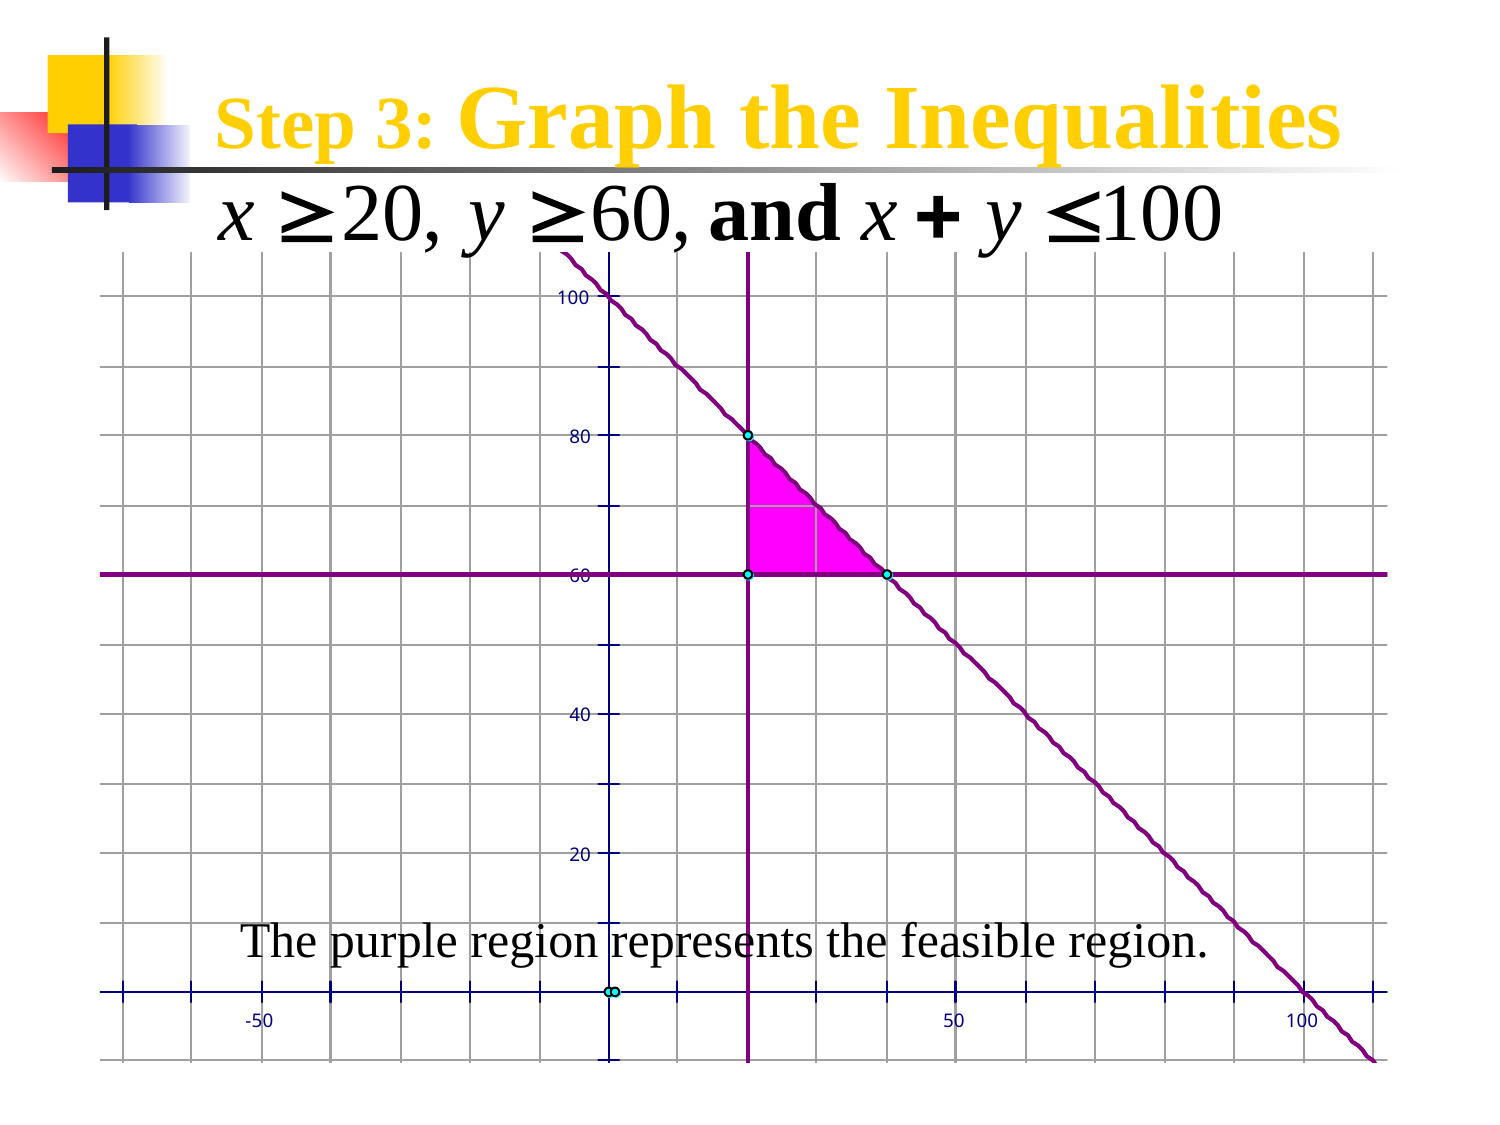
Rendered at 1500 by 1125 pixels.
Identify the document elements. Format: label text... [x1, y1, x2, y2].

picture [99, 252, 1388, 1063]
text_box Step 3: Graph the Inequalities [199, 49, 1388, 252]
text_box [207, 174, 1230, 270]
